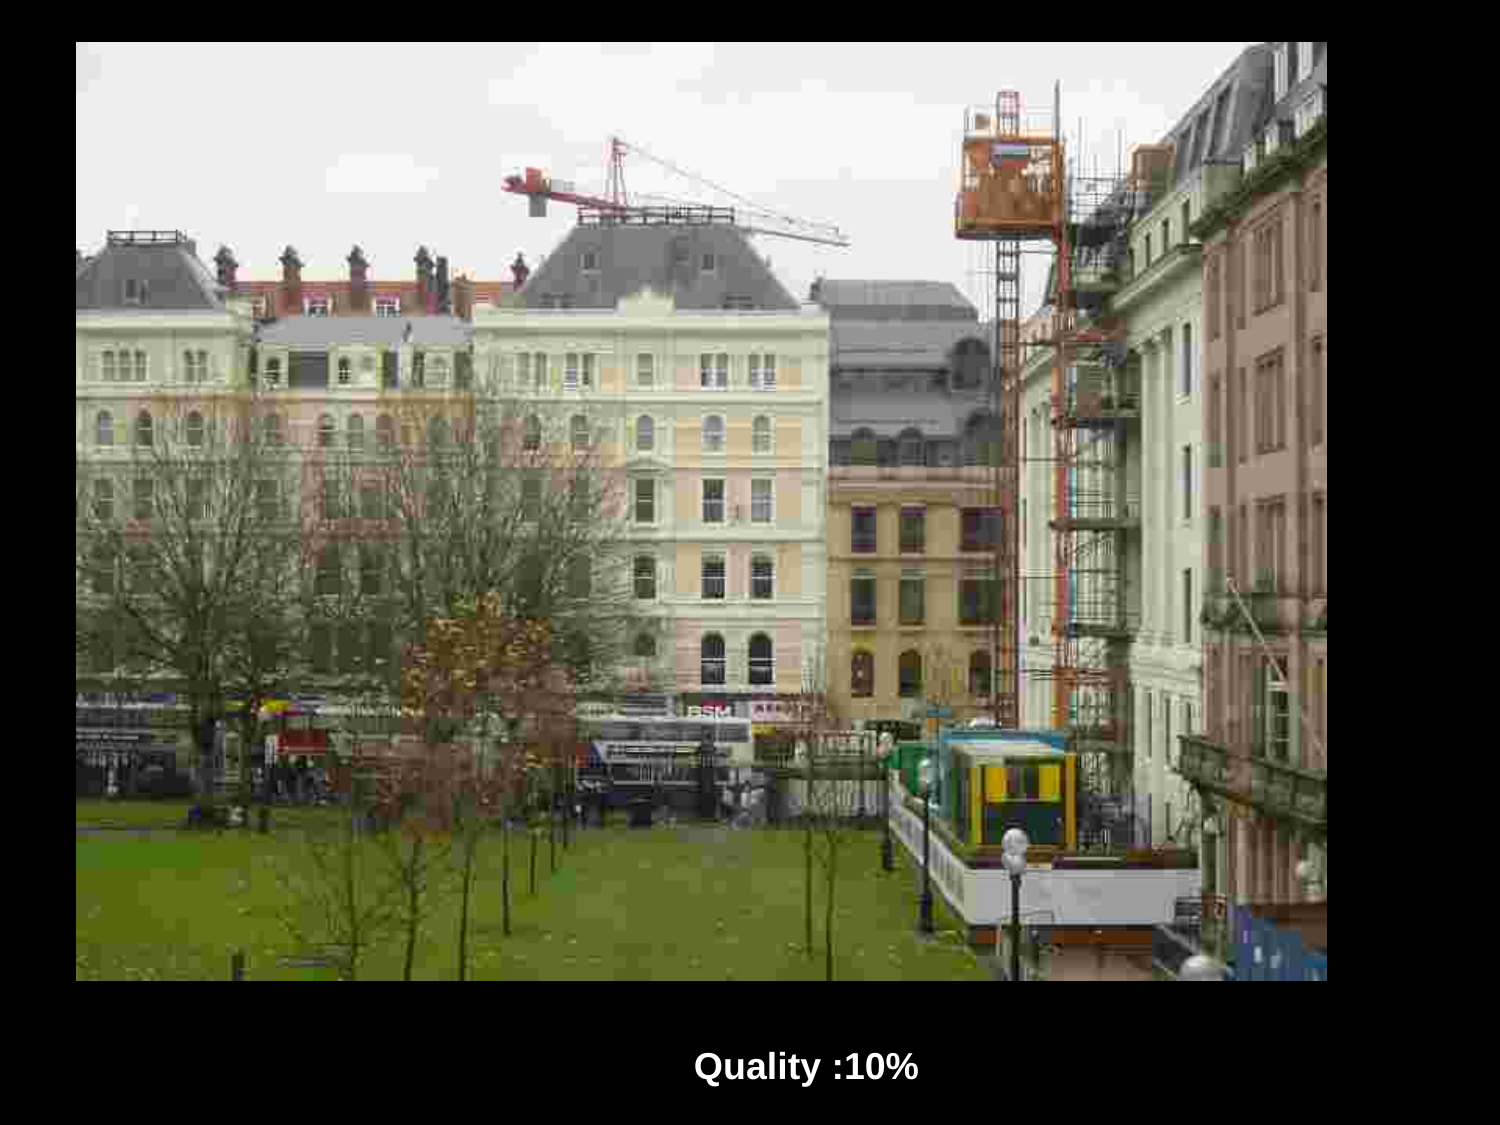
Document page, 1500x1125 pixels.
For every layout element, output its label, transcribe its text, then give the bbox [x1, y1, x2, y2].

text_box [76, 42, 1327, 981]
text_box Quality :10% [679, 1034, 951, 1095]
